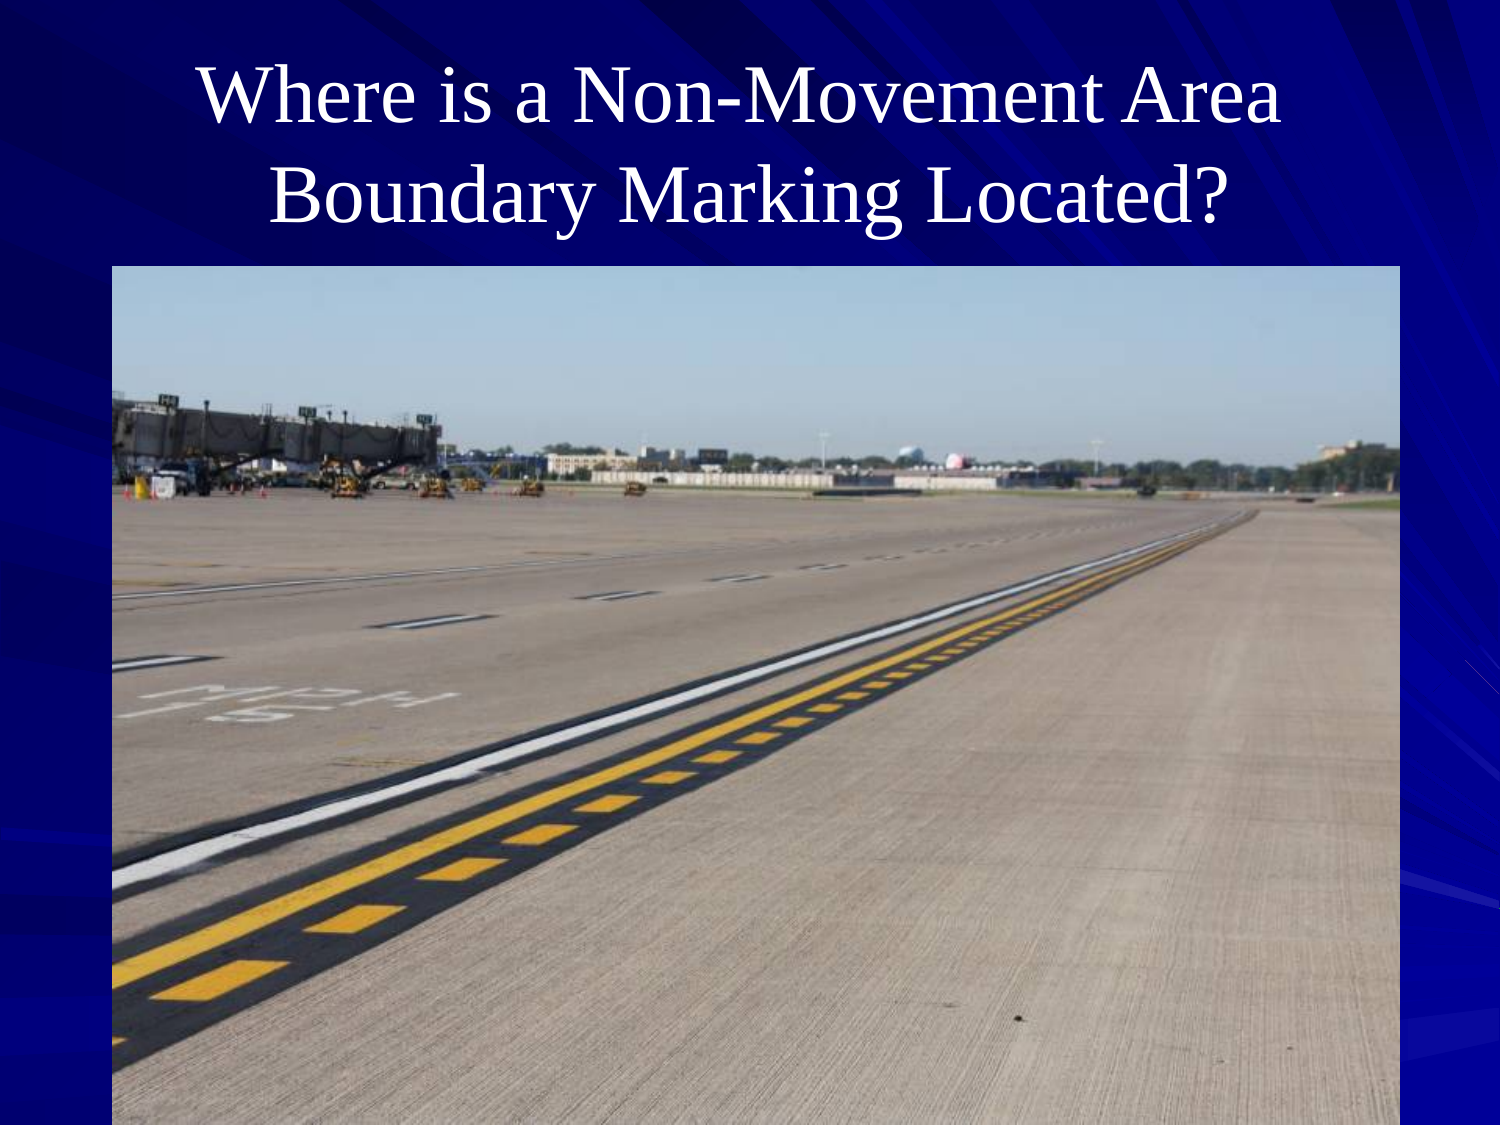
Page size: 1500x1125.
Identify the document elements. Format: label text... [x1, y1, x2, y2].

picture [112, 266, 1400, 1125]
title Where is a Non-Movement Area Boundary Marking Located? [75, 45, 1425, 234]
